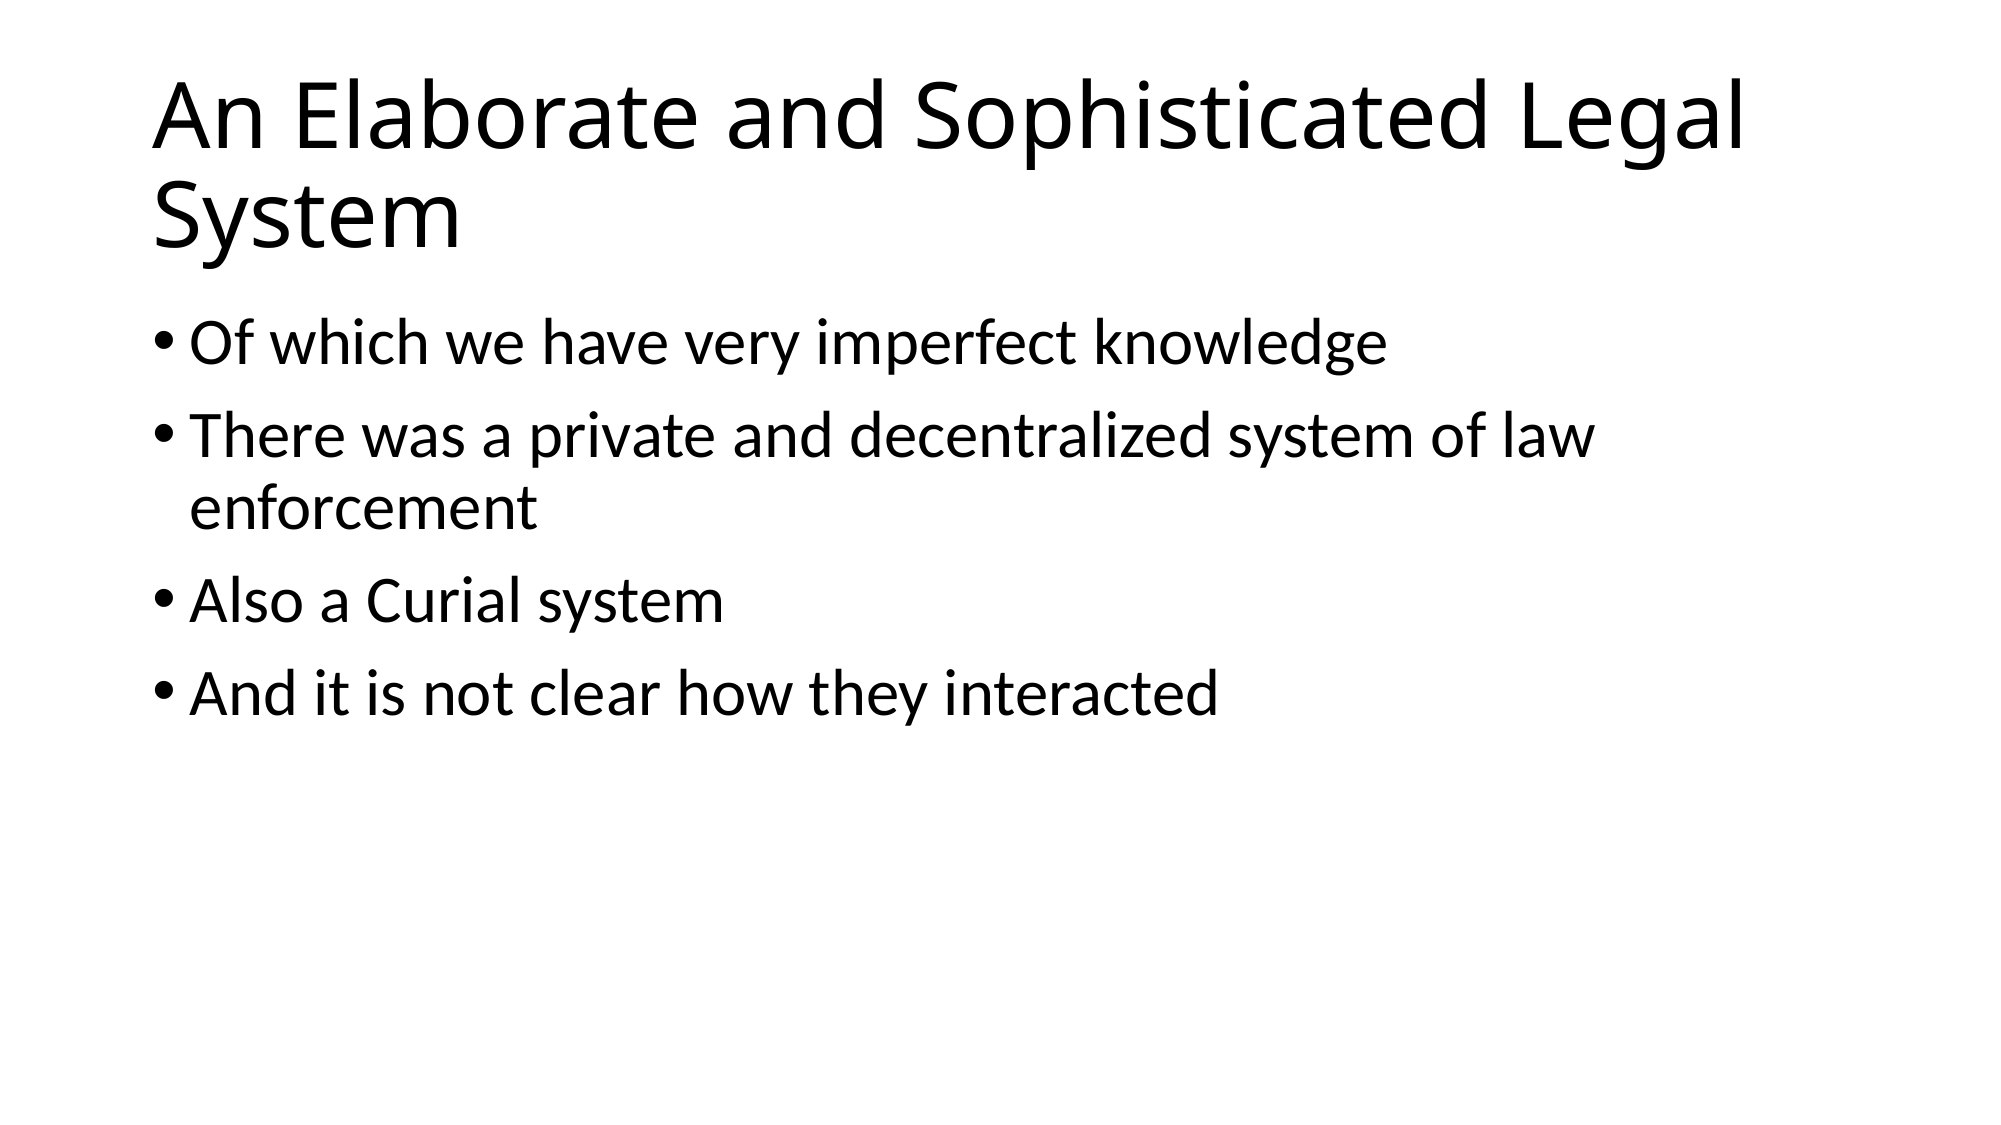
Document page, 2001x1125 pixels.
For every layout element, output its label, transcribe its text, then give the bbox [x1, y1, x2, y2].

list Of which we have very imperfect knowledge There was a private and decentralized system of law enforcement Also a Curial system And it is not clear how they interacted [137, 299, 1949, 909]
title An Elaborate and Sophisticated Legal System [137, 59, 1863, 278]
